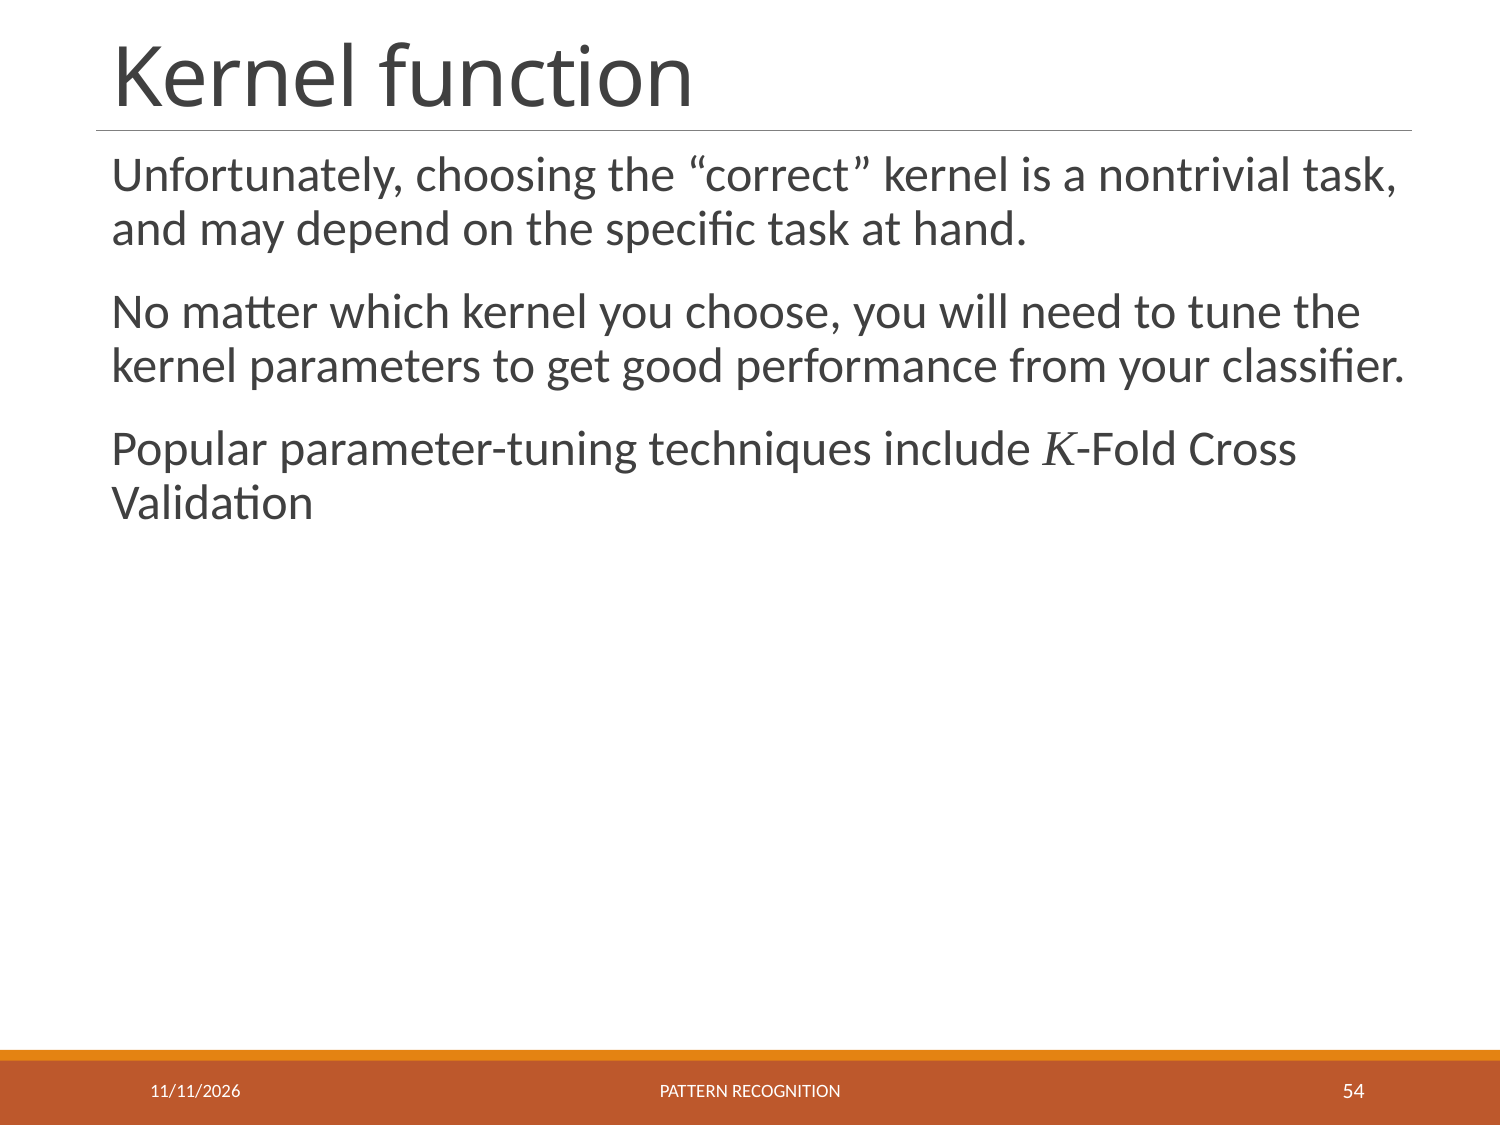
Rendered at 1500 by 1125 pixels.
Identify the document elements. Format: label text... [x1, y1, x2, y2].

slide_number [135, 1059, 440, 1120]
list Unfortunately, choosing the “correct” kernel is a nontrivial task, and may depend on the specific task at hand. No matter which kernel you choose, you will need to tune the kernel parameters to get good performance from your classifier. Popular parameter-tuning techniques include K-Fold Cross Validation [96, 140, 1413, 1034]
title Kernel function [96, 19, 1413, 131]
slide_number 54 [1218, 1059, 1380, 1120]
footer Pattern recognition [453, 1059, 1047, 1120]
